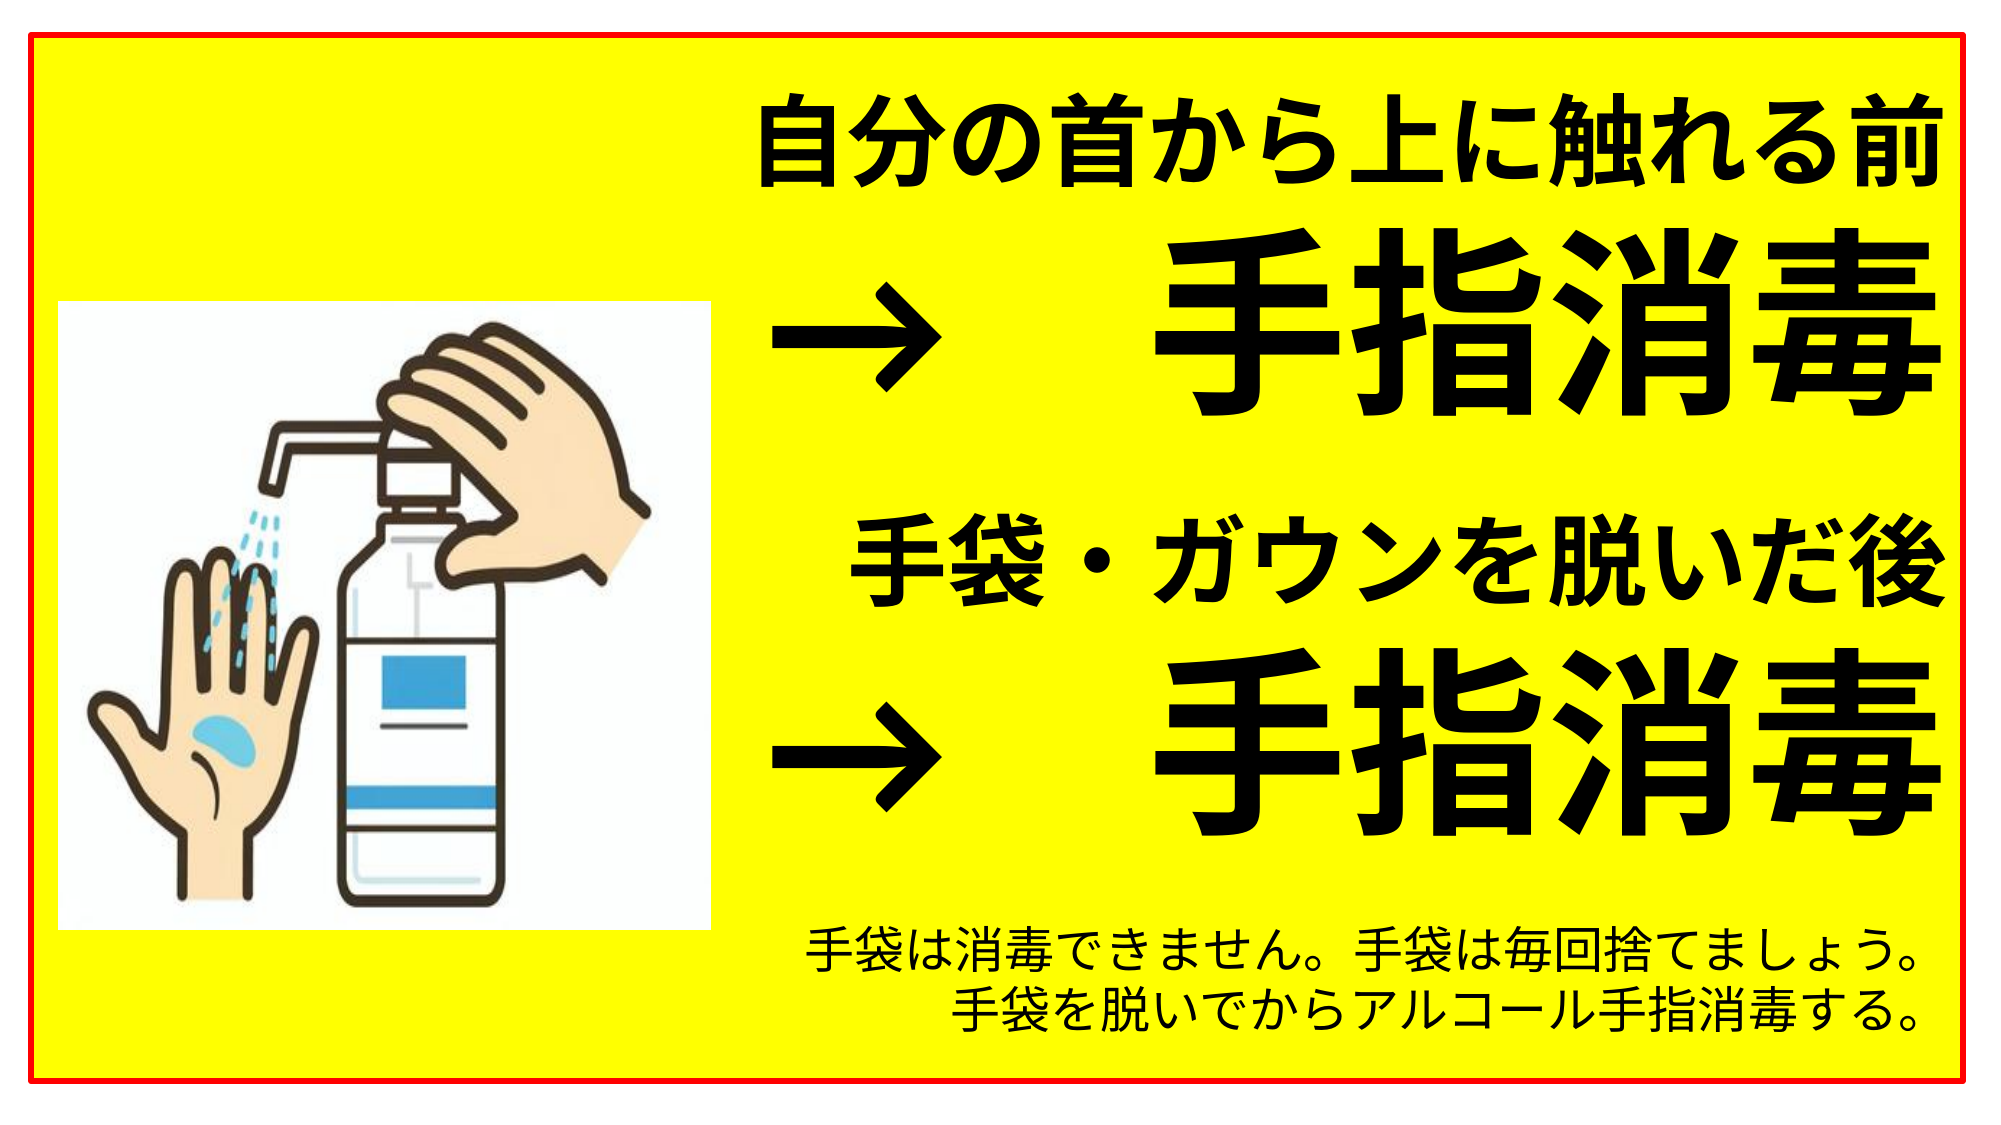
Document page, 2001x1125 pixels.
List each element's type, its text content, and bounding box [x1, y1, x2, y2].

picture [58, 301, 712, 931]
title 自分の首から上に触れる前 → 手指消毒 手袋・ガウンを脱いだ後 → 手指消毒 手袋は消毒できません。手袋は毎回捨てましょう。 手袋を脱いでからアルコール手指消毒する。 [31, 35, 1963, 1082]
